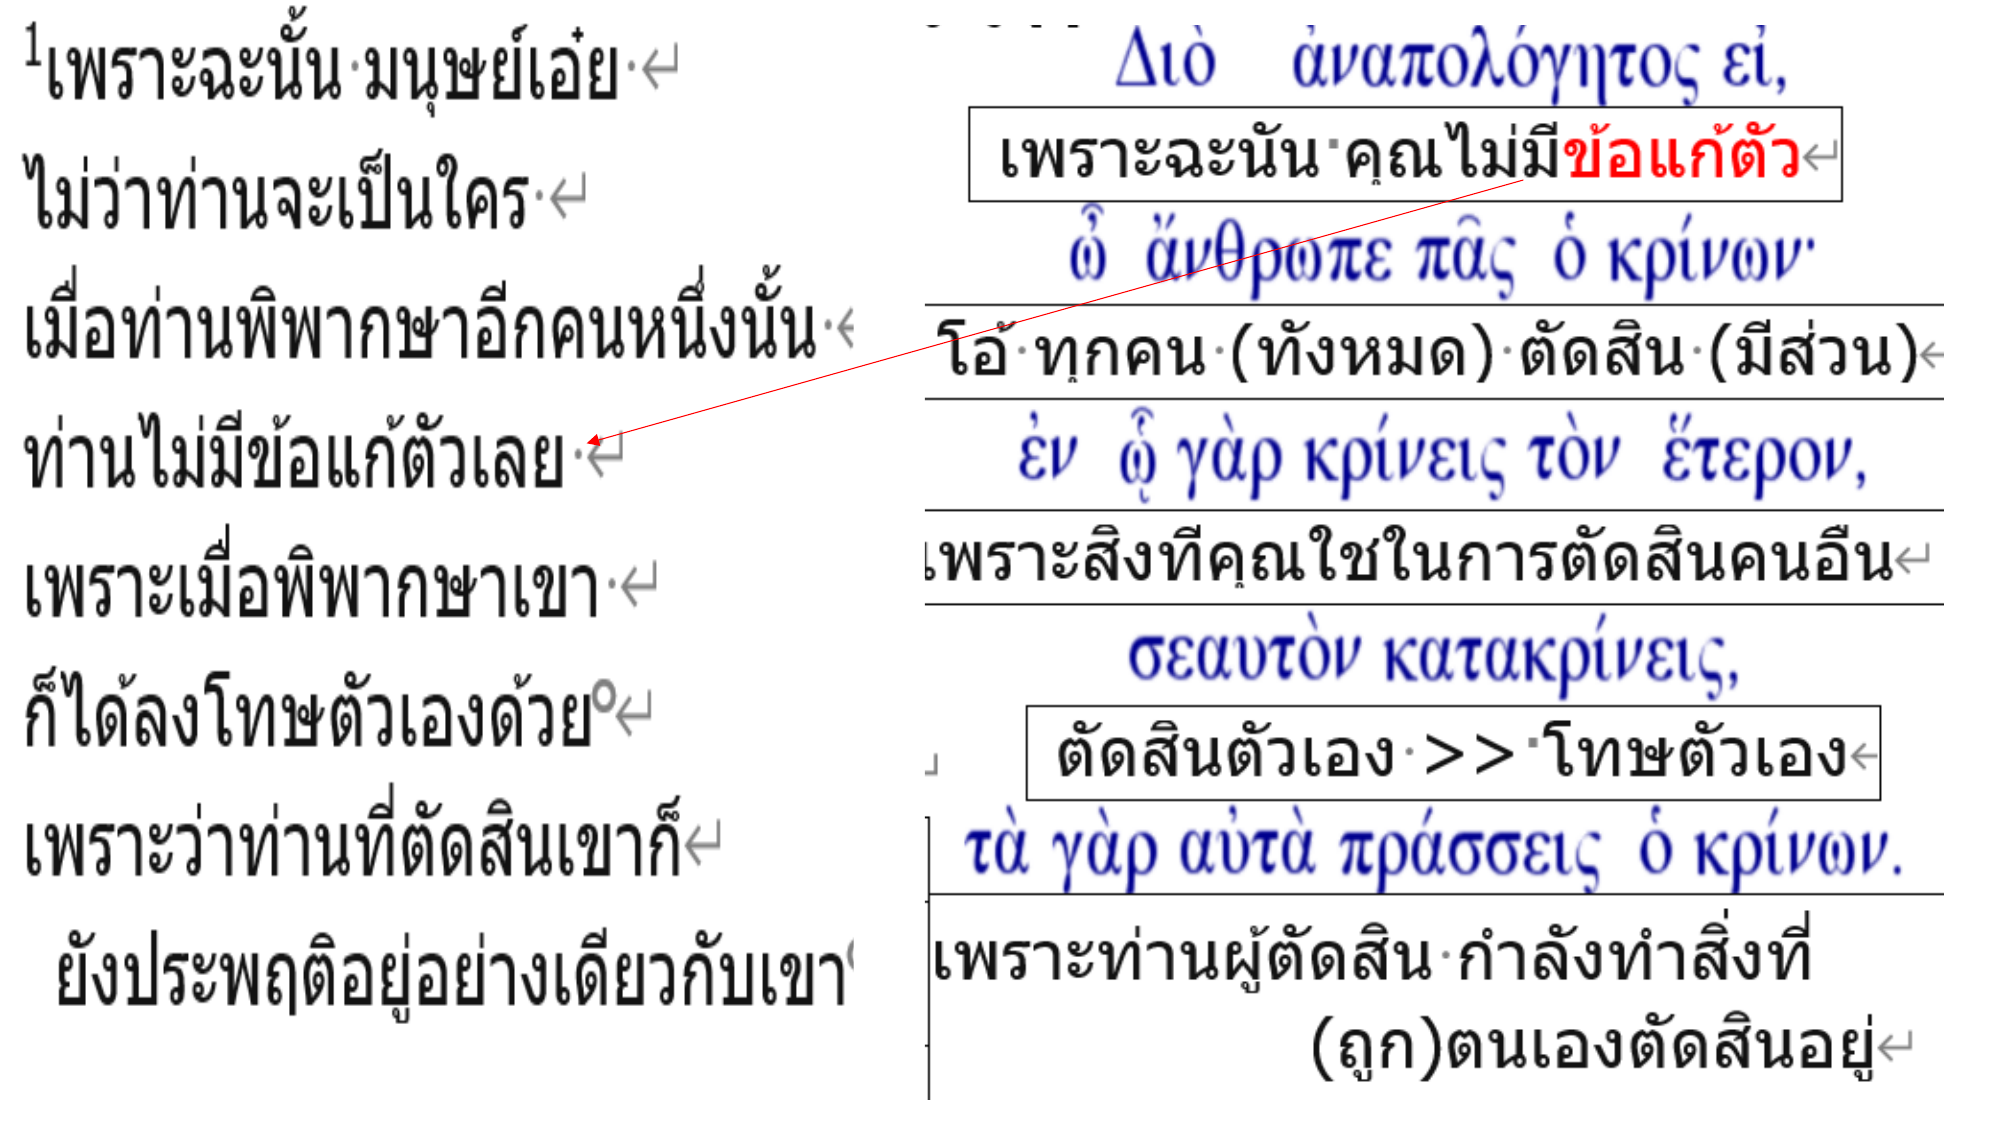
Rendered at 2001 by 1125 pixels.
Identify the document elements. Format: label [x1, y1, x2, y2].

picture [924, 25, 1944, 1100]
picture [0, 0, 854, 1027]
text_box [586, 179, 1524, 444]
